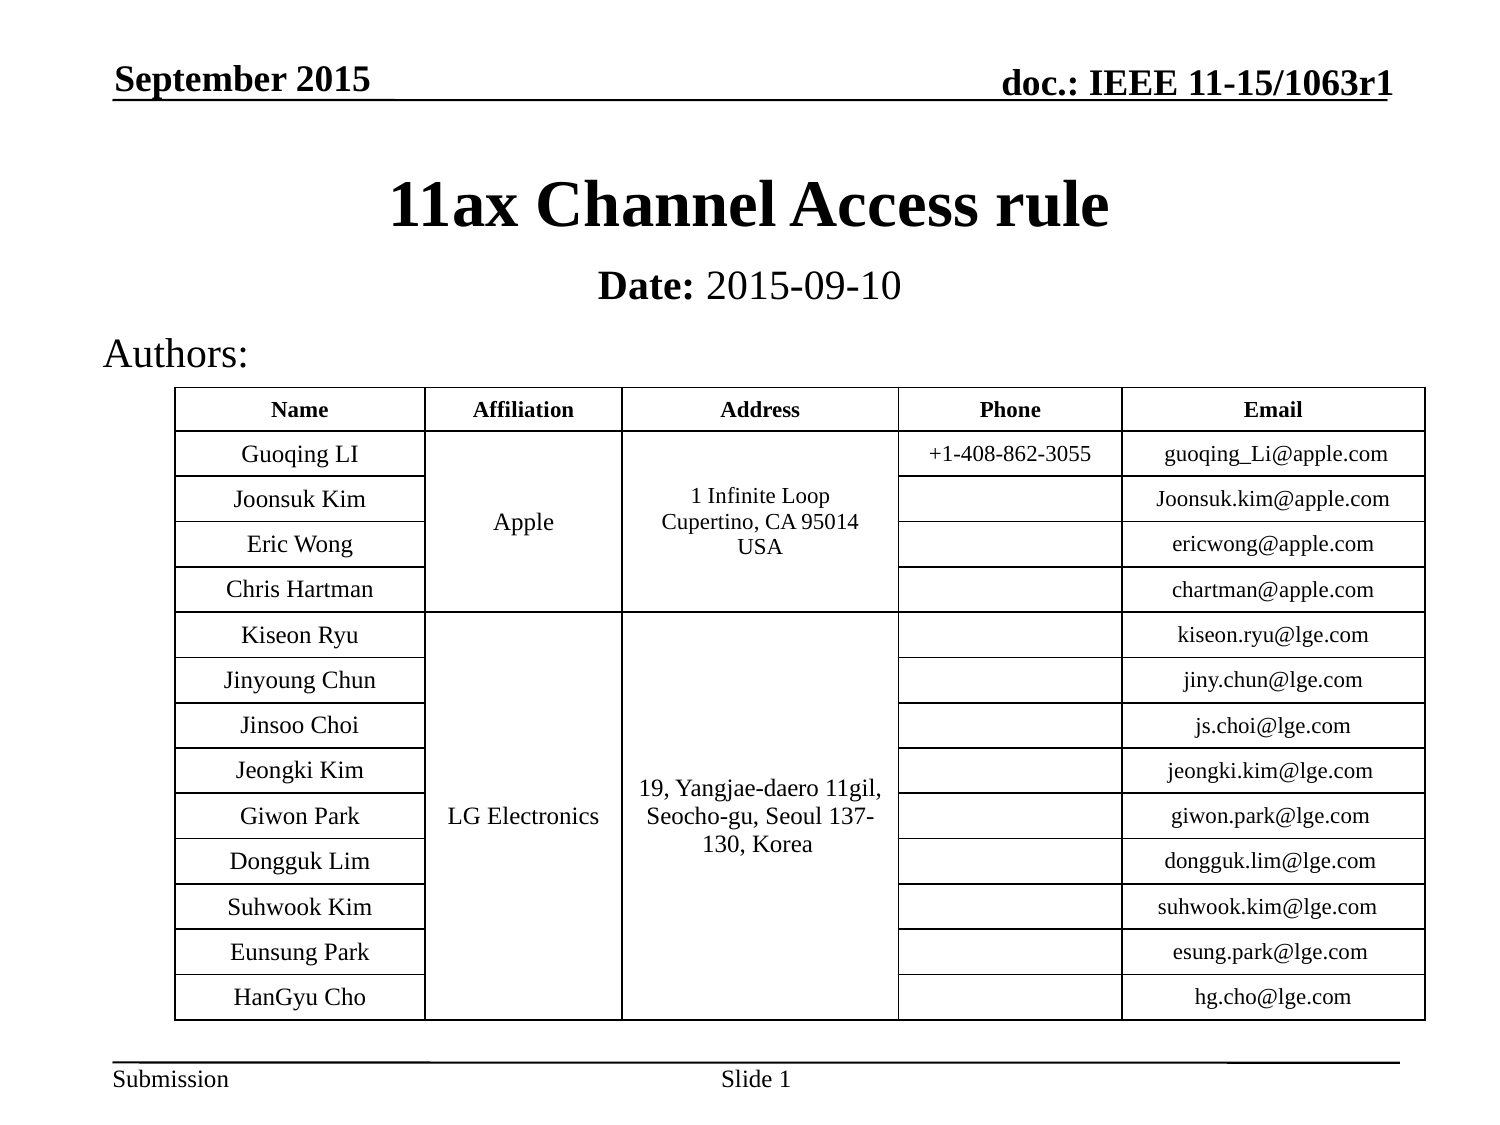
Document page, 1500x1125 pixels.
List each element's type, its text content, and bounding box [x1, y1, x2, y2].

table_cell HanGyu Cho [176, 975, 424, 1019]
table_header Affiliation [426, 388, 621, 430]
table_cell 19, Yangjae-daero 11gil, Seocho-gu, Seoul 137-130, Korea [623, 613, 898, 1019]
table_cell LG Electronics [426, 613, 621, 1019]
table_header Email [1123, 388, 1424, 430]
table_cell Guoqing LI [176, 432, 424, 475]
table_cell Jinyoung Chun [176, 658, 424, 702]
table_header Phone [899, 388, 1121, 430]
table_cell [899, 930, 1121, 974]
table_cell esung.park@lge.com [1123, 930, 1424, 974]
table_cell [899, 522, 1121, 566]
table_cell jeongki.kim@lge.com [1123, 749, 1424, 792]
table_cell jiny.chun@lge.com [1123, 658, 1424, 702]
table_cell [899, 794, 1121, 838]
table_cell [899, 477, 1121, 521]
table_cell [899, 749, 1121, 792]
list Date: 2015-09-10 [112, 249, 1388, 316]
table_cell Eric Wong [176, 522, 424, 566]
table_cell [899, 975, 1121, 1019]
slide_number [114, 54, 493, 100]
table_cell ericwong@apple.com [1123, 522, 1424, 566]
table_cell Kiseon Ryu [176, 613, 424, 657]
table_header Name [176, 388, 424, 430]
table_cell [899, 839, 1121, 883]
title 11ax Channel Access rule [112, 112, 1388, 249]
table_cell Jeongki Kim [176, 749, 424, 792]
table_cell dongguk.lim@lge.com [1123, 839, 1424, 883]
text_box Authors: [87, 318, 325, 381]
table_cell Joonsuk Kim [176, 477, 424, 521]
table_cell giwon.park@lge.com [1123, 794, 1424, 838]
table_cell Joonsuk.kim@apple.com [1123, 477, 1424, 521]
table_cell [899, 568, 1121, 611]
table_cell suhwook.kim@lge.com [1123, 885, 1424, 928]
table_cell Suhwook Kim [176, 885, 424, 928]
table_cell [899, 613, 1121, 657]
table_cell [899, 704, 1121, 747]
table_cell Dongguk Lim [176, 839, 424, 883]
table_cell hg.cho@lge.com [1123, 975, 1424, 1019]
table_cell Apple [426, 432, 621, 611]
table_cell Giwon Park [176, 794, 424, 838]
table_cell Chris Hartman [176, 568, 424, 611]
table_cell 1 Infinite Loop Cupertino, CA 95014 USA [623, 432, 898, 611]
table_cell guoqing_Li@apple.com [1123, 432, 1424, 475]
table_cell [899, 885, 1121, 928]
table_cell [899, 658, 1121, 702]
table_cell Eunsung Park [176, 930, 424, 974]
table_cell kiseon.ryu@lge.com [1123, 613, 1424, 657]
slide_number Slide 1 [712, 1061, 800, 1123]
table_cell chartman@apple.com [1123, 568, 1424, 611]
table_cell Jinsoo Choi [176, 704, 424, 747]
table_cell js.choi@lge.com [1123, 704, 1424, 747]
table_header Address [623, 388, 898, 430]
table_cell +1-408-862-3055 [899, 432, 1121, 475]
